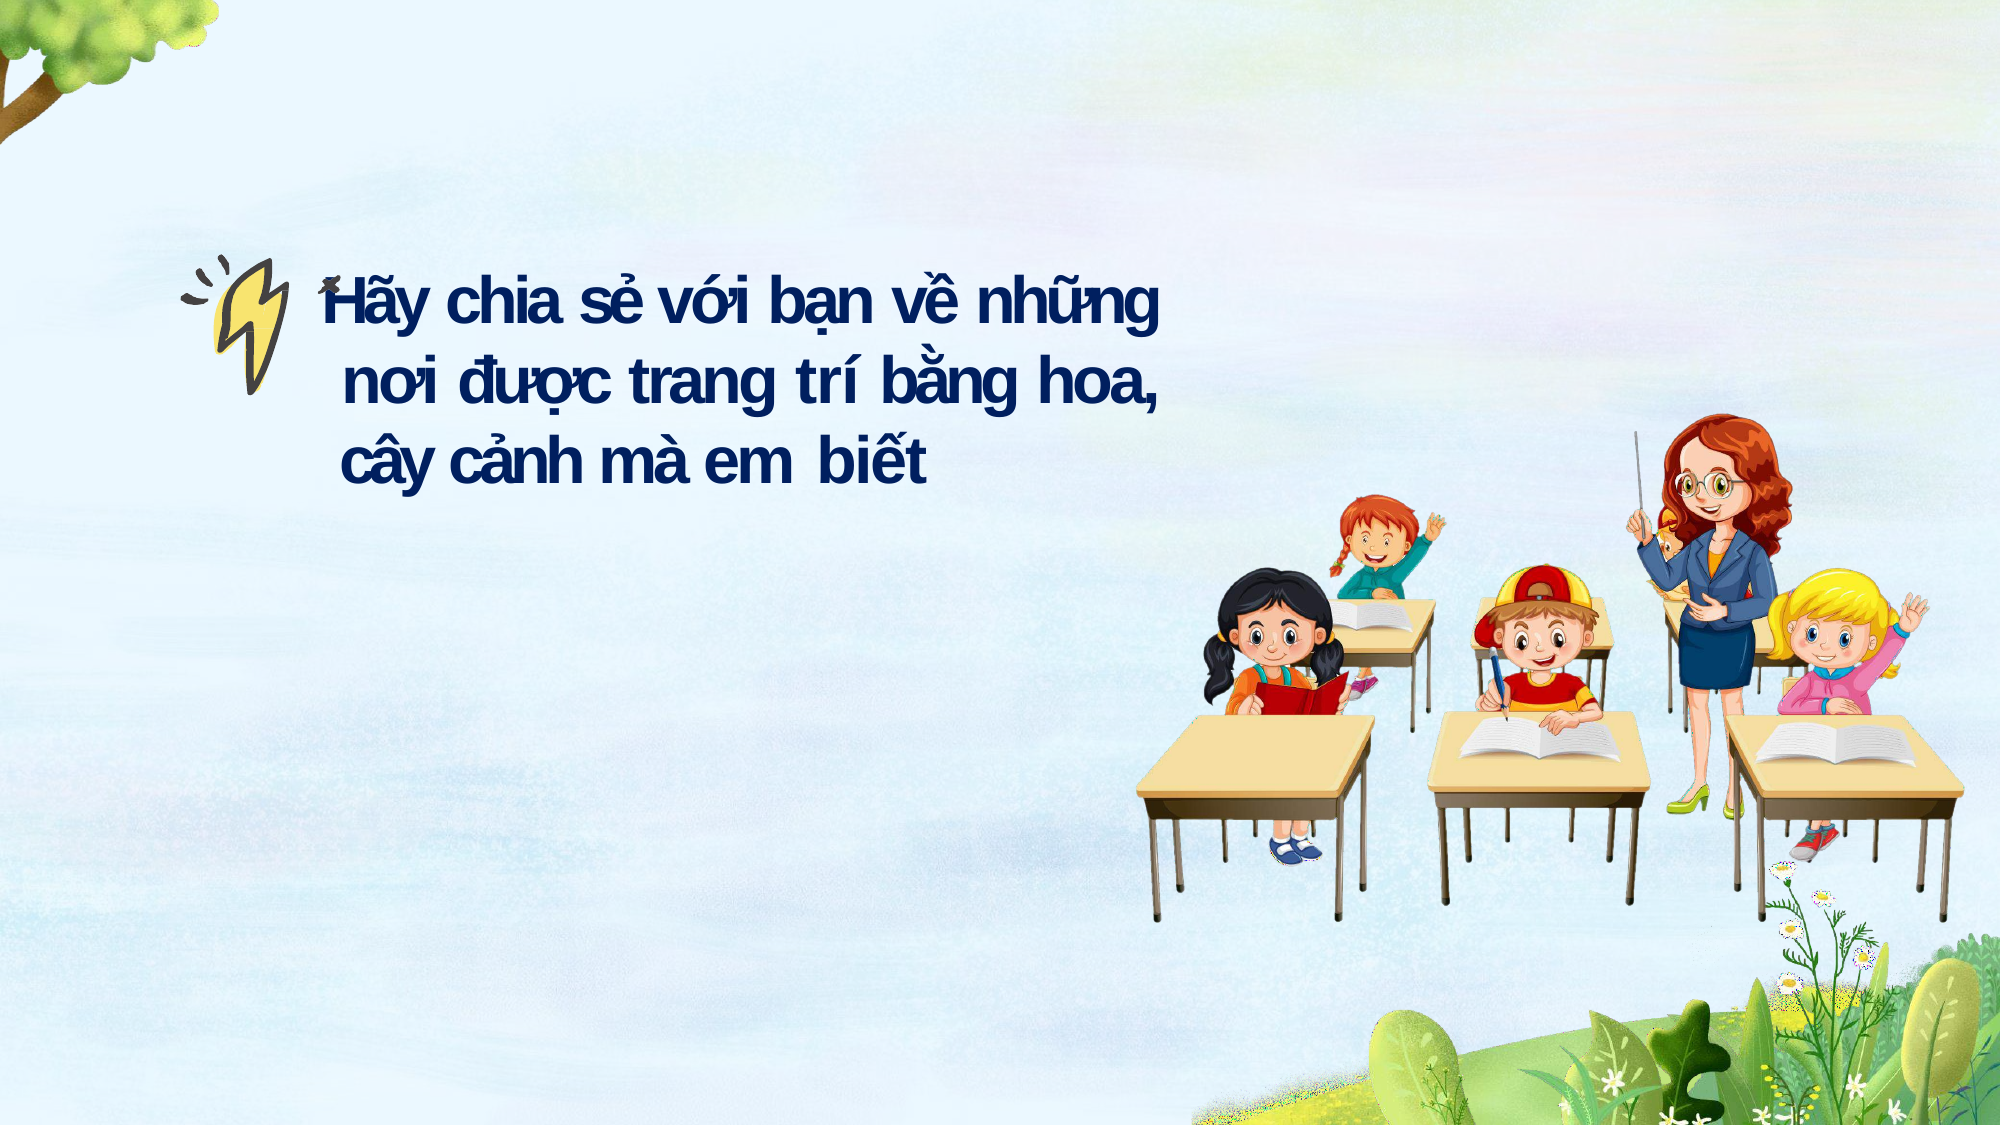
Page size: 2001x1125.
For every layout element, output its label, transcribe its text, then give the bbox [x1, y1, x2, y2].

text_box [1135, 413, 1965, 923]
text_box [180, 254, 290, 396]
picture [1191, 861, 2000, 1125]
picture [0, 0, 219, 151]
title Hãy chia sẻ với bạn về những nơi được trang trí bằng hoa, cây cảnh mà em biết [318, 254, 1159, 497]
text_box [317, 275, 341, 294]
